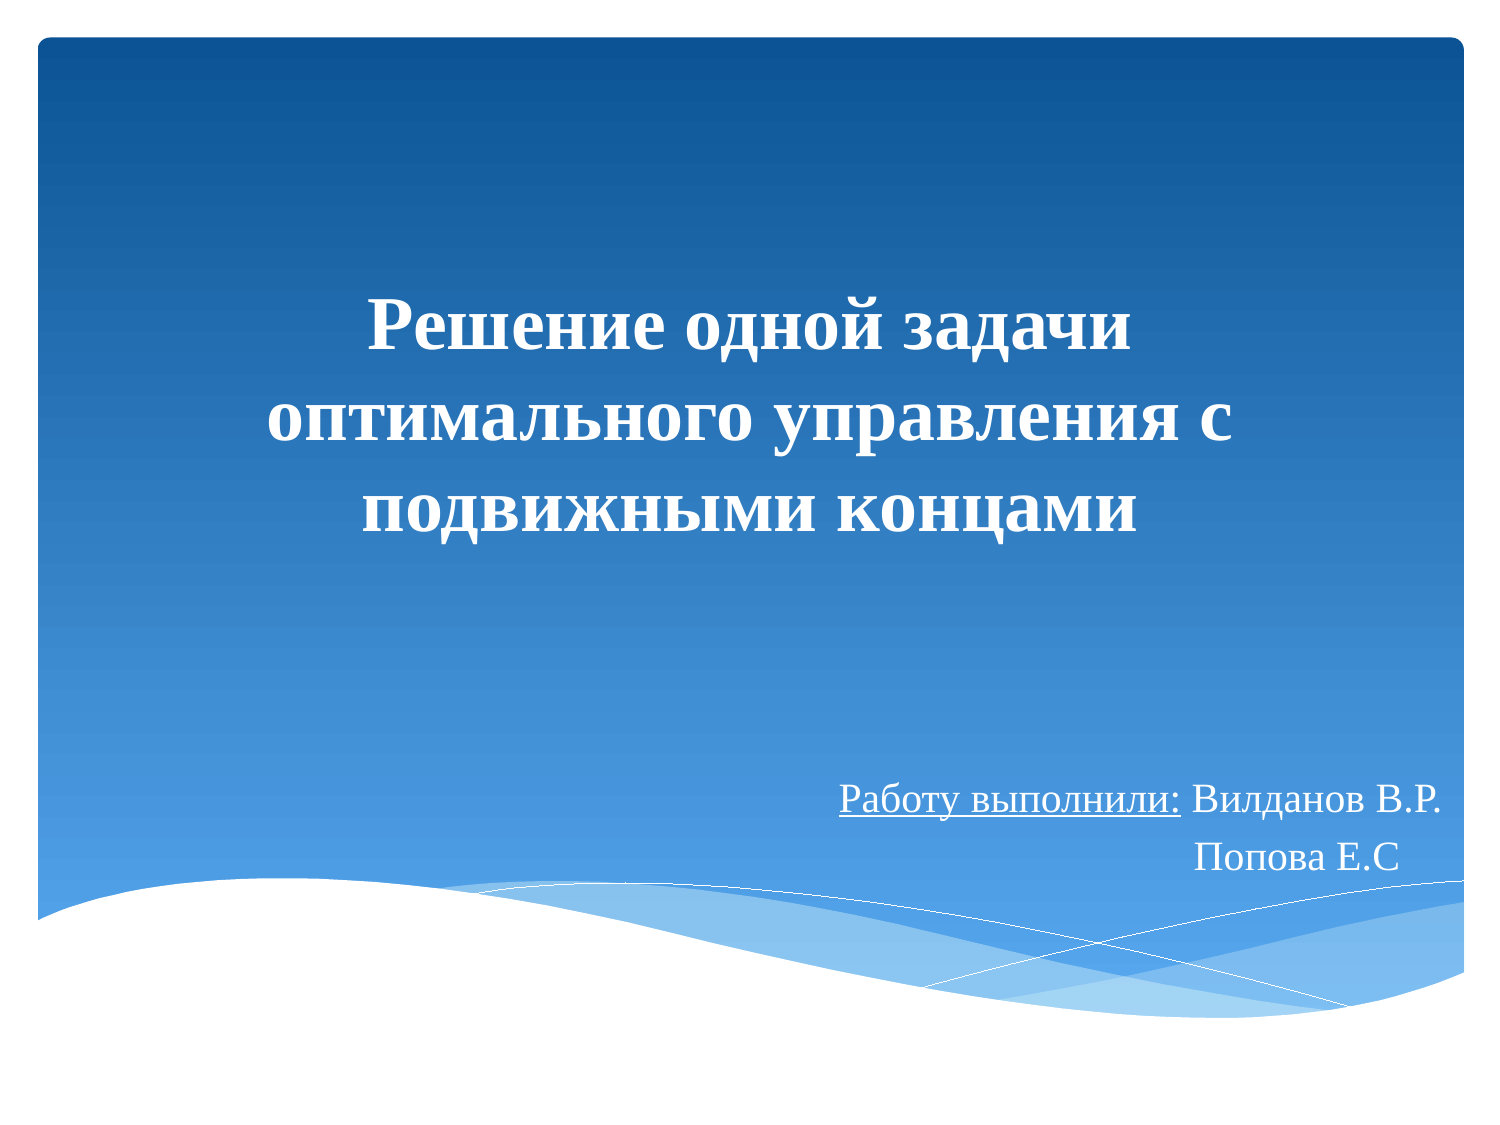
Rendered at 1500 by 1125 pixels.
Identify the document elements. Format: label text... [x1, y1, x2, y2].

subtitle Работу выполнили: Вилданов В.Р. Попова Е.С [407, 763, 1458, 1005]
title Решение одной задачи оптимального управления с подвижными концами [112, 262, 1388, 555]
